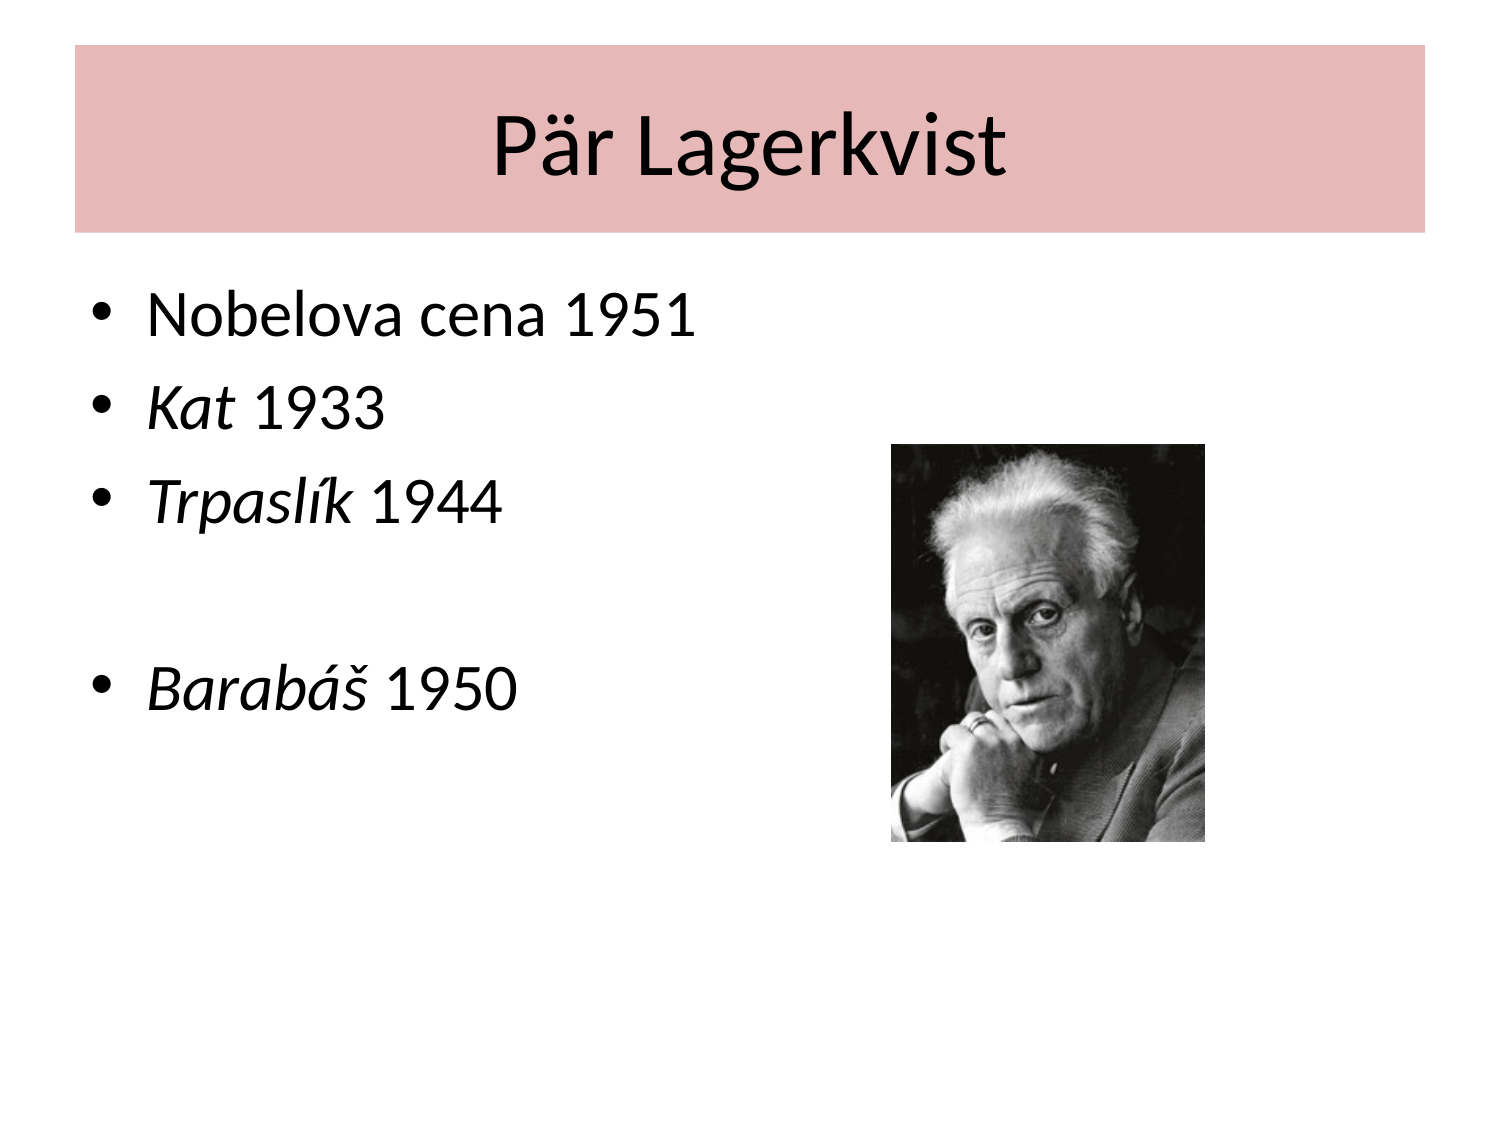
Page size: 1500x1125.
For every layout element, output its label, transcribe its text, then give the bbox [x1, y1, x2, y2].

list Nobelova cena 1951 Kat 1933 Trpaslík 1944 Barabáš 1950 [75, 262, 1425, 1005]
picture [891, 444, 1205, 842]
title Pär Lagerkvist [75, 45, 1425, 233]
